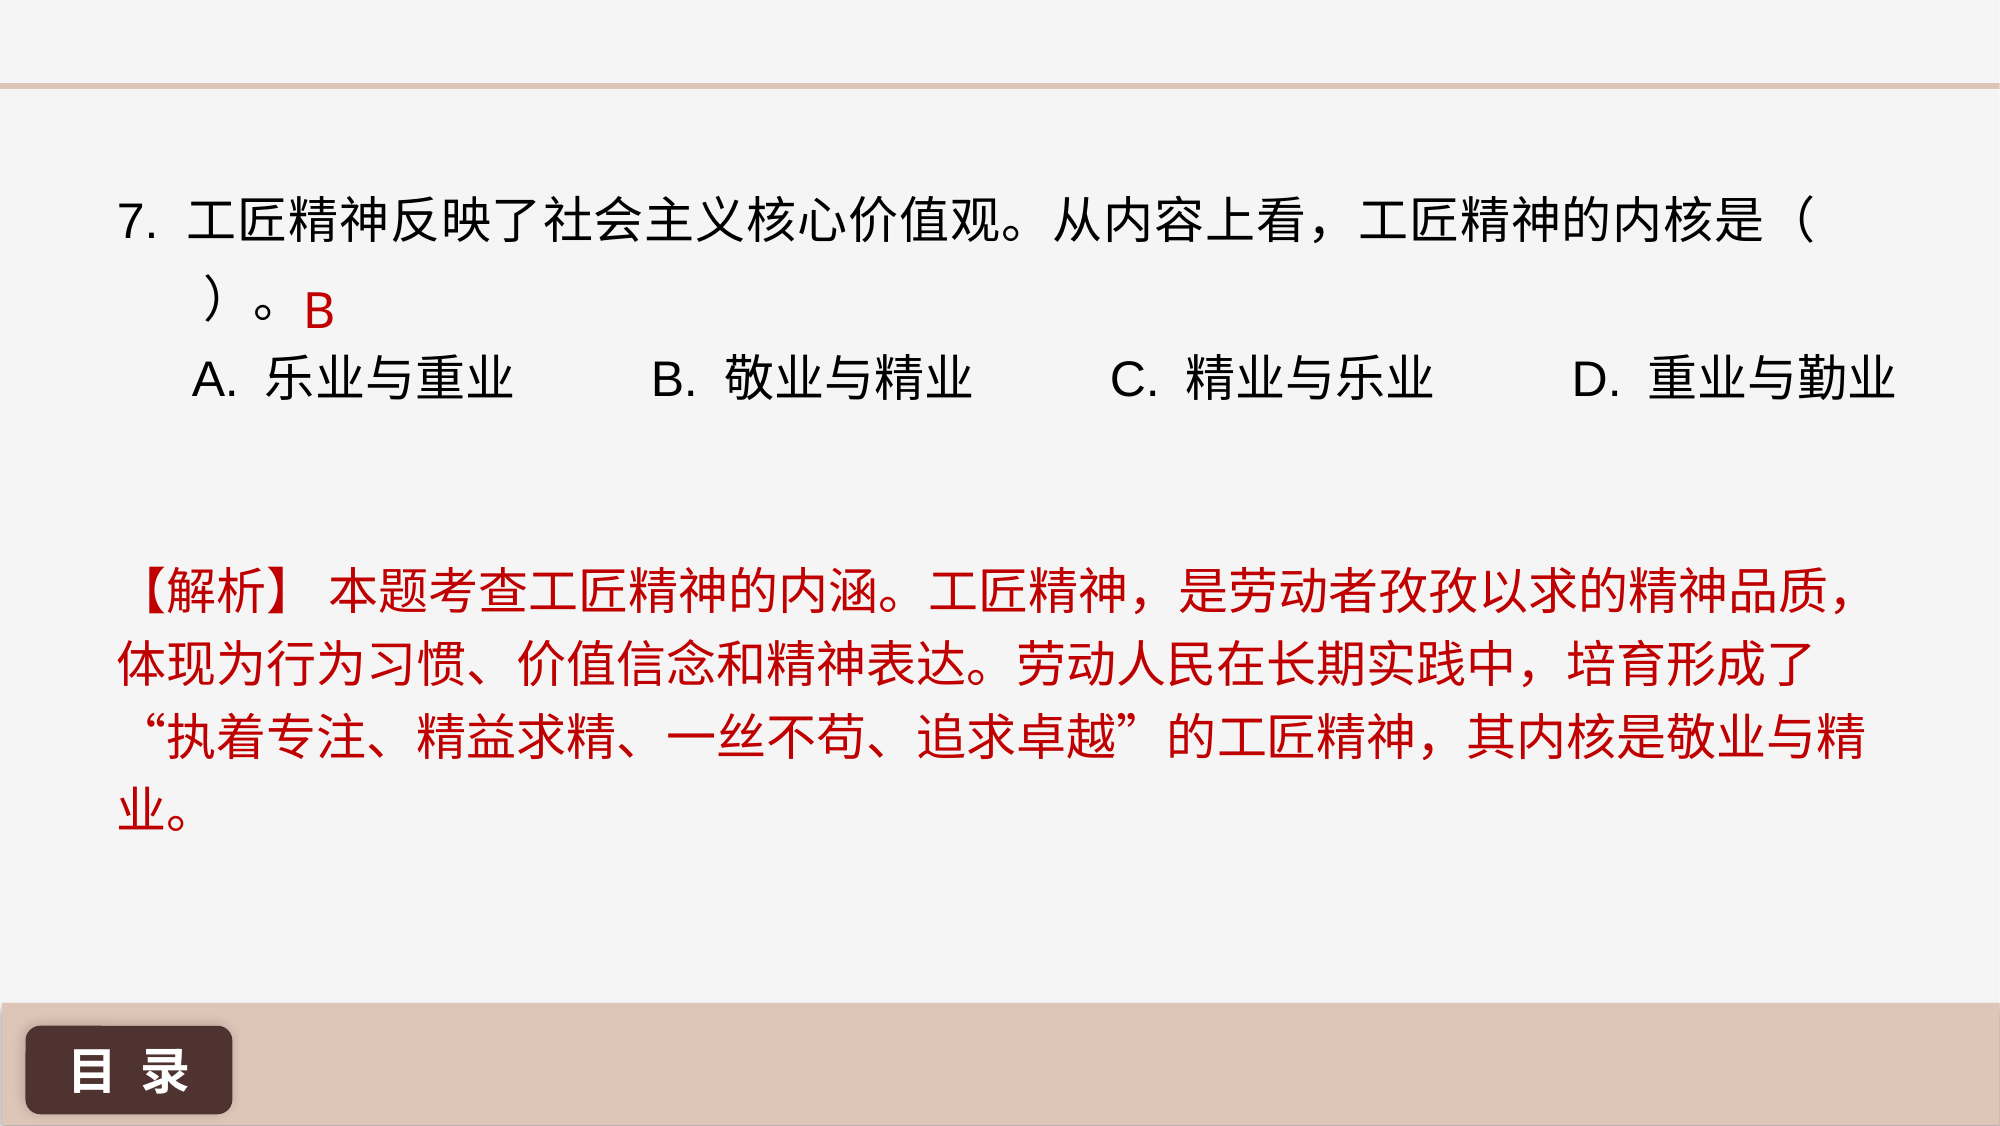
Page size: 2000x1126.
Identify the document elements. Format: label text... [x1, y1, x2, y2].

text_box B [243, 248, 395, 331]
text_box 【解析】 本题考查工匠精神的内涵。工匠精神，是劳动者孜孜以求的精神品质，体现为行为习惯、价值信念和精神表达。劳动人民在长期实践中，培育形成了“执着专注、精益求精、一丝不苟、追求卓越”的工匠精神，其内核是敬业与精业。 [102, 539, 1890, 809]
text_box 7. 工匠精神反映了社会主义核心价值观。从内容上看，工匠精神的内核是（ ）。 A. 乐业与重业 B. 敬业与精业 C. 精业与乐业 D. 重业与勤业 [102, 161, 1916, 415]
